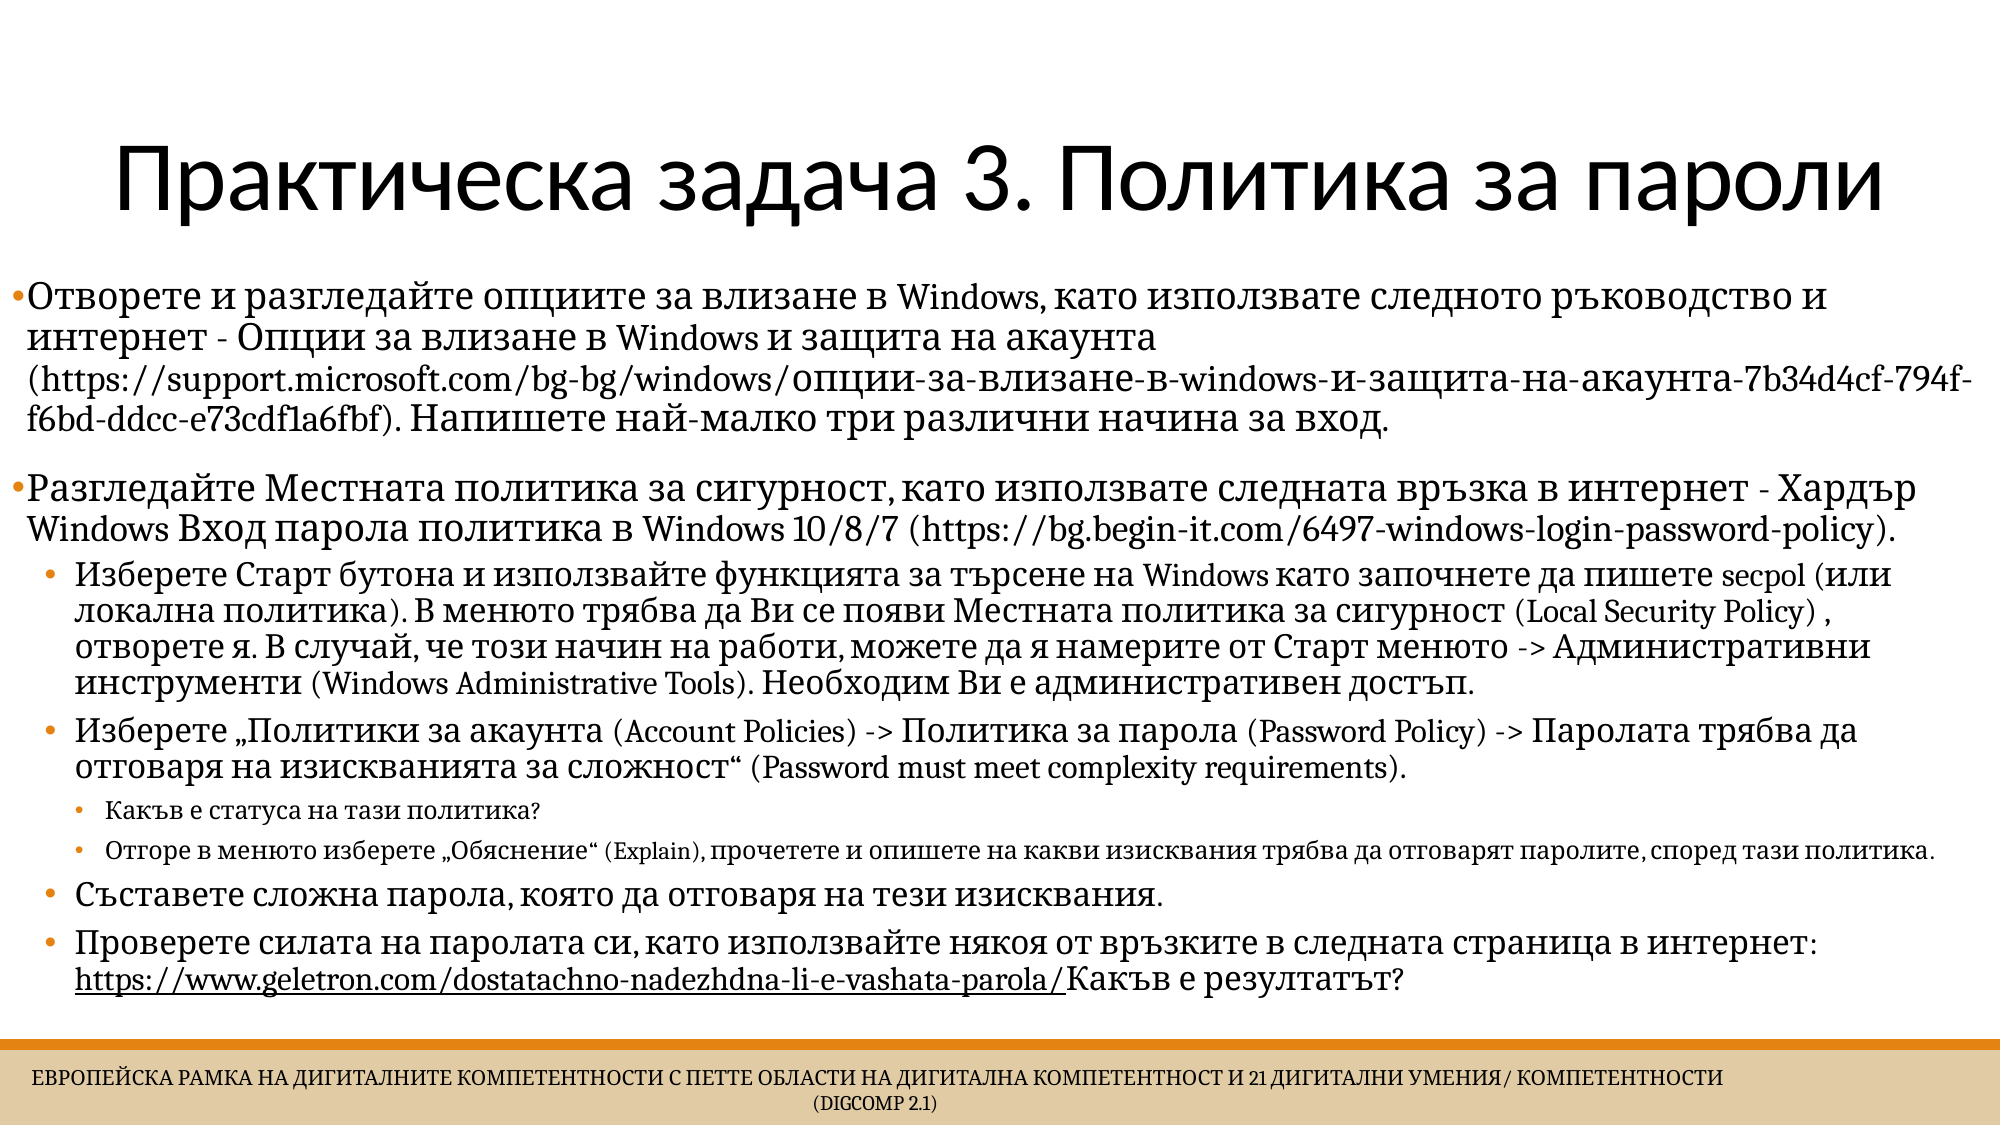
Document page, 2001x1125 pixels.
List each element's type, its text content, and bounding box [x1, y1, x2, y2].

list Отворете и разгледайте опциите за влизане в Windows, като използвате следното ръководство и интернет - Опции за влизане в Windows и защита на акаунта (https://support.microsoft.com/bg-bg/windows/опции-за-влизане-в-windows-и-защита-на-акаунта-7b34d4cf-794f-f6bd-ddcc-e73cdf1a6fbf). Напишете най-малко три различни начина за вход. Разгледайте Местната политика за сигурност, като използвате следната връзка в интернет - Хардър Windows Вход парола политика в Windows 10/8/7 (https://bg.begin-it.com/6497-windows-login-password-policy). Изберете Старт бутона и използвайте функцията за търсене на Windows като започнете да пишете secpol (или локална политика). В менюто трябва да Ви се появи Местната политика за сигурност (Local Security Policy) , отворете я. В случай, че този начин на работи, можете да я намерите от Старт менюто -> Административни инструменти (Windows Administrative Tools). Необходим Ви е административен достъп. Изберете „Политики за акаунта (Account Policies) -> Политика за парола (Password Policy) -> Паролата трябва да отговаря на изискванията за сложност“ (Password must meet complexity requirements). Какъв е статуса на тази политика? Отгоре в менюто изберете „Обяснение“ (Explain), прочетете и опишете на какви изисквания трябва да отговарят паролите, според тази политика. Съставете сложна парола, която да отговаря на тези изисквания. Проверете силата на паролата си, като използвайте някоя от връзките в следната страница в интернет: https://www.geletron.com/dostatachno-nadezhdna-li-e-vashata-parola/Какъв е резултатът? [0, 265, 2000, 1034]
footer Европейска Рамка на дигиталните компетентности с петте области на дигитална компетентност и 21 дигитални умения/ компетентности (DigComp 2.1) [0, 1059, 1751, 1120]
title Практическа задача 3. Политика за пароли [0, 0, 2000, 238]
